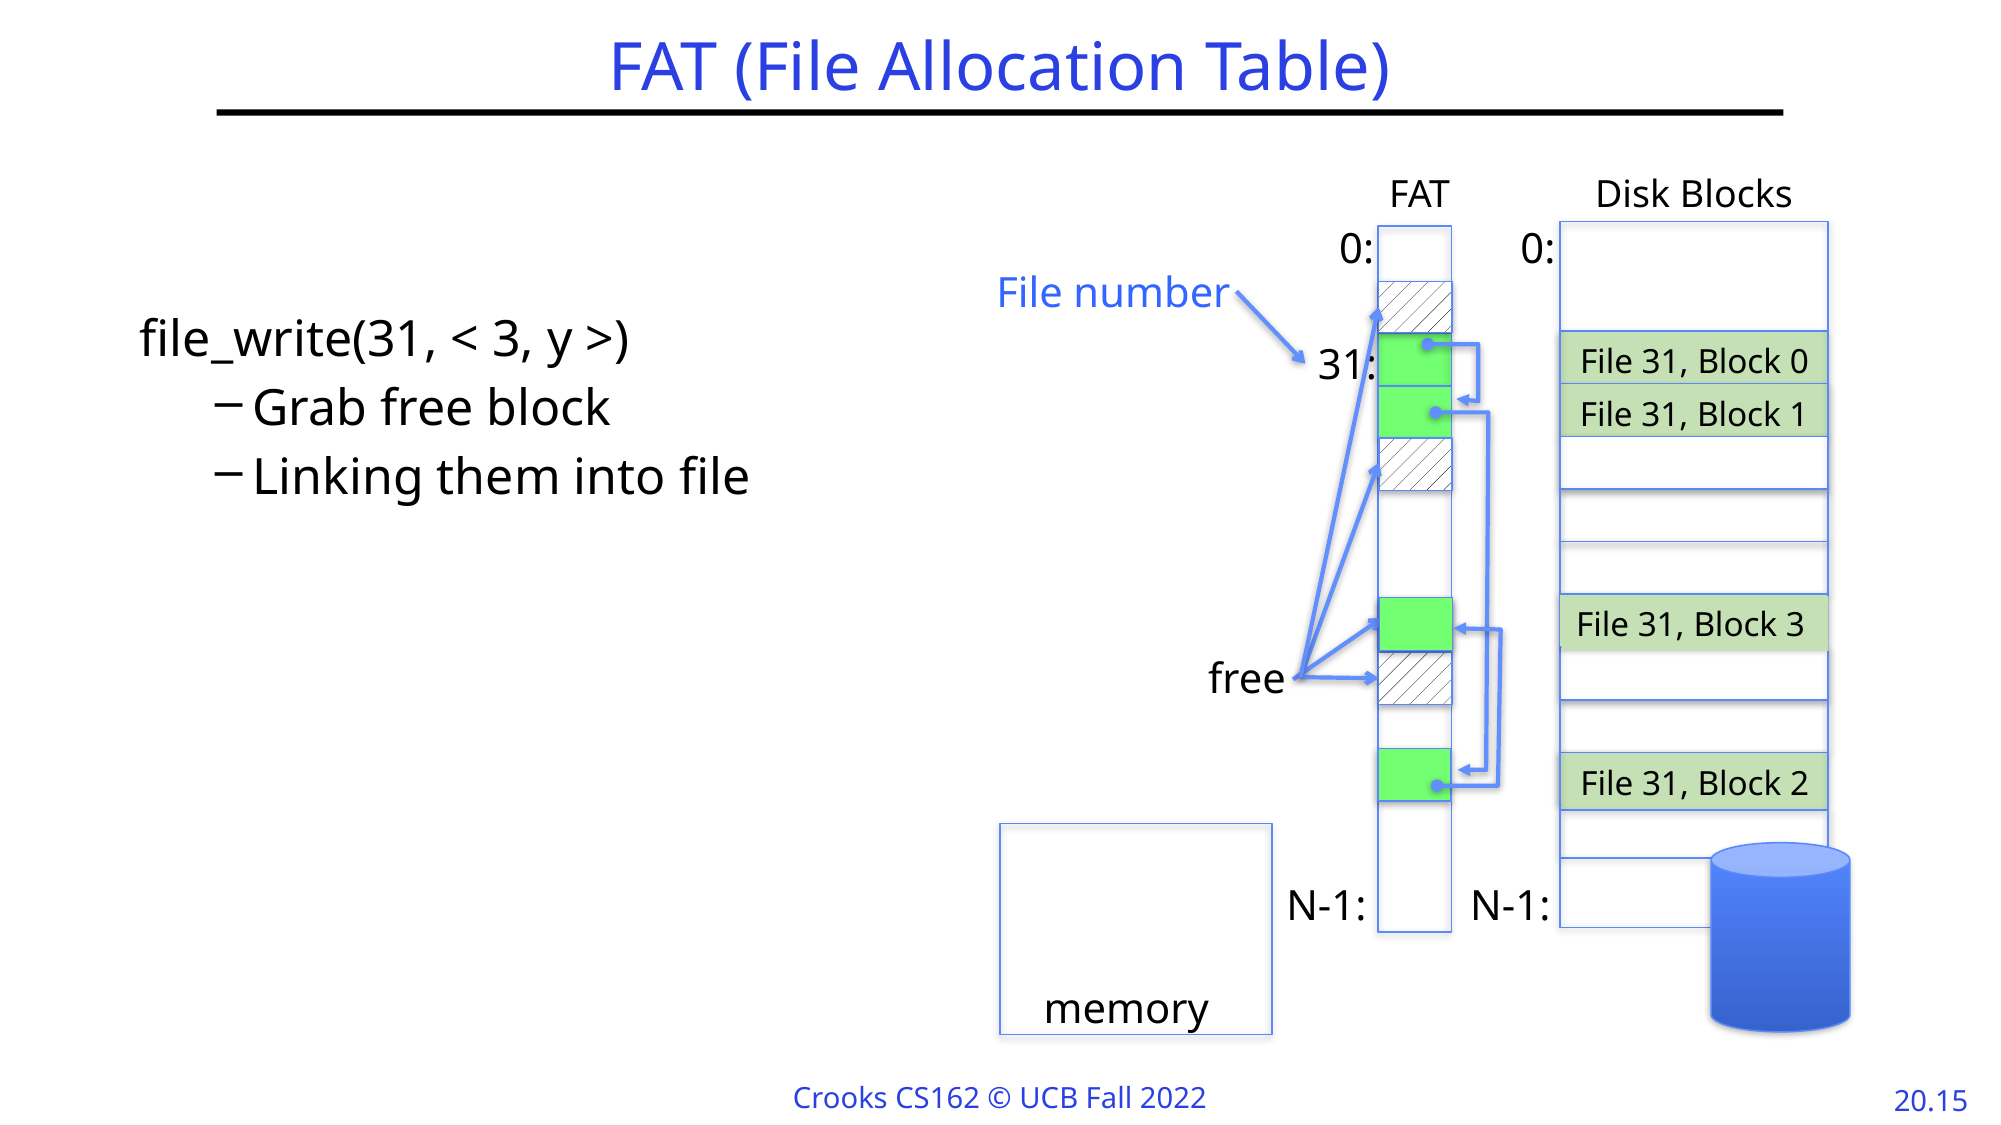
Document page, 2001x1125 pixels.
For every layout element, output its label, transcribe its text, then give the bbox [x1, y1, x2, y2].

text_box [1559, 593, 1829, 653]
text_box [1559, 816, 1829, 928]
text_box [986, 257, 1392, 397]
text_box [1377, 810, 1452, 933]
text_box [1559, 659, 1829, 752]
text_box free [1193, 644, 1301, 710]
title FAT (File Allocation Table) [216, 24, 1784, 113]
text_box [1713, 844, 1848, 876]
list file_write(31, < 3, y >) Grab free block Linking them into file [125, 162, 971, 1041]
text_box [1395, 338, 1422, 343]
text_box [1559, 330, 1829, 383]
text_box memory [1028, 974, 1224, 1040]
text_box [1377, 412, 1489, 802]
text_box [1559, 221, 1829, 330]
text_box 0: [1324, 214, 1390, 256]
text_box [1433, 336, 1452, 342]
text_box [1294, 306, 1379, 678]
text_box [1710, 841, 1851, 1033]
text_box [999, 823, 1273, 1035]
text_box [1559, 383, 1829, 442]
text_box [1559, 448, 1829, 593]
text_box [1559, 752, 1829, 811]
text_box N-1: [1276, 871, 1382, 937]
text_box Disk Blocks [1565, 162, 1823, 219]
text_box N-1: [1454, 871, 1567, 937]
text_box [1384, 343, 1479, 410]
text_box [1390, 225, 1452, 280]
text_box 0: [1502, 214, 1573, 279]
text_box [1493, 627, 1503, 788]
text_box [1398, 281, 1453, 333]
text_box FAT [1374, 162, 1465, 223]
